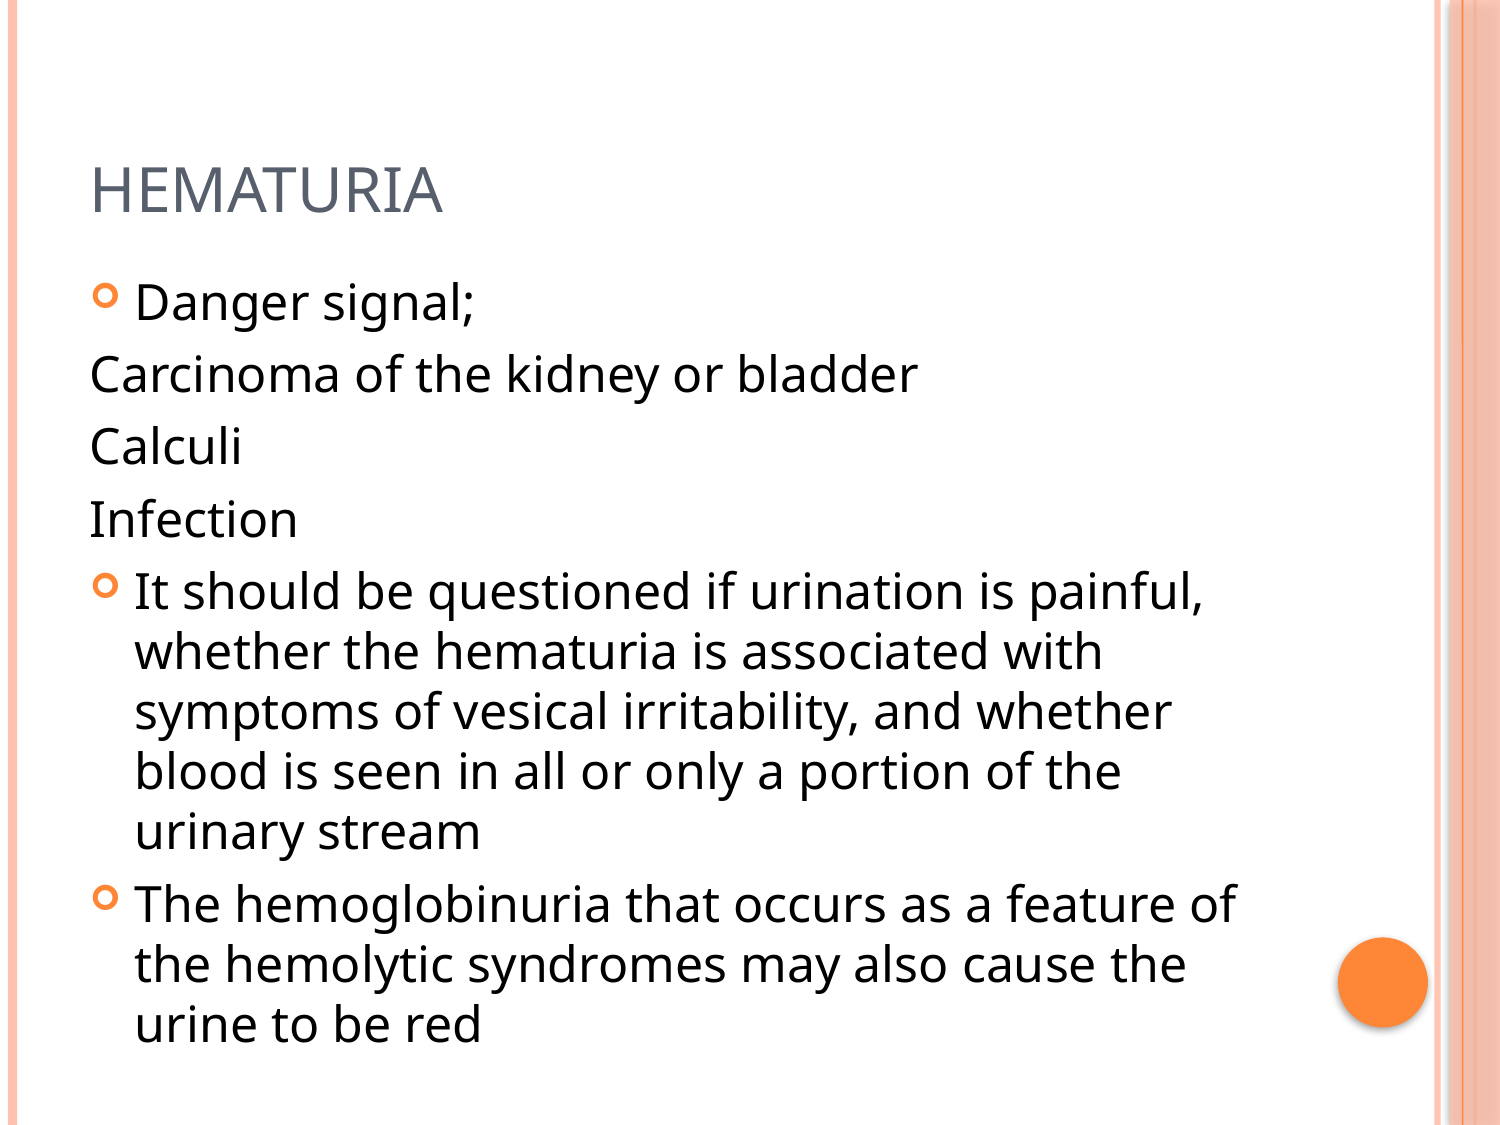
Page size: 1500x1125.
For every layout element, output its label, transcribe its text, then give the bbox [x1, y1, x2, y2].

list Danger signal; Carcinoma of the kidney or bladder Calculi Infection It should be questioned if urination is painful, whether the hematuria is associated with symptoms of vesical irritability, and whether blood is seen in all or only a portion of the urinary stream The hemoglobinuria that occurs as a feature of the hemolytic syndromes may also cause the urine to be red [75, 262, 1300, 1062]
title HEMATURIA [75, 45, 1300, 233]
